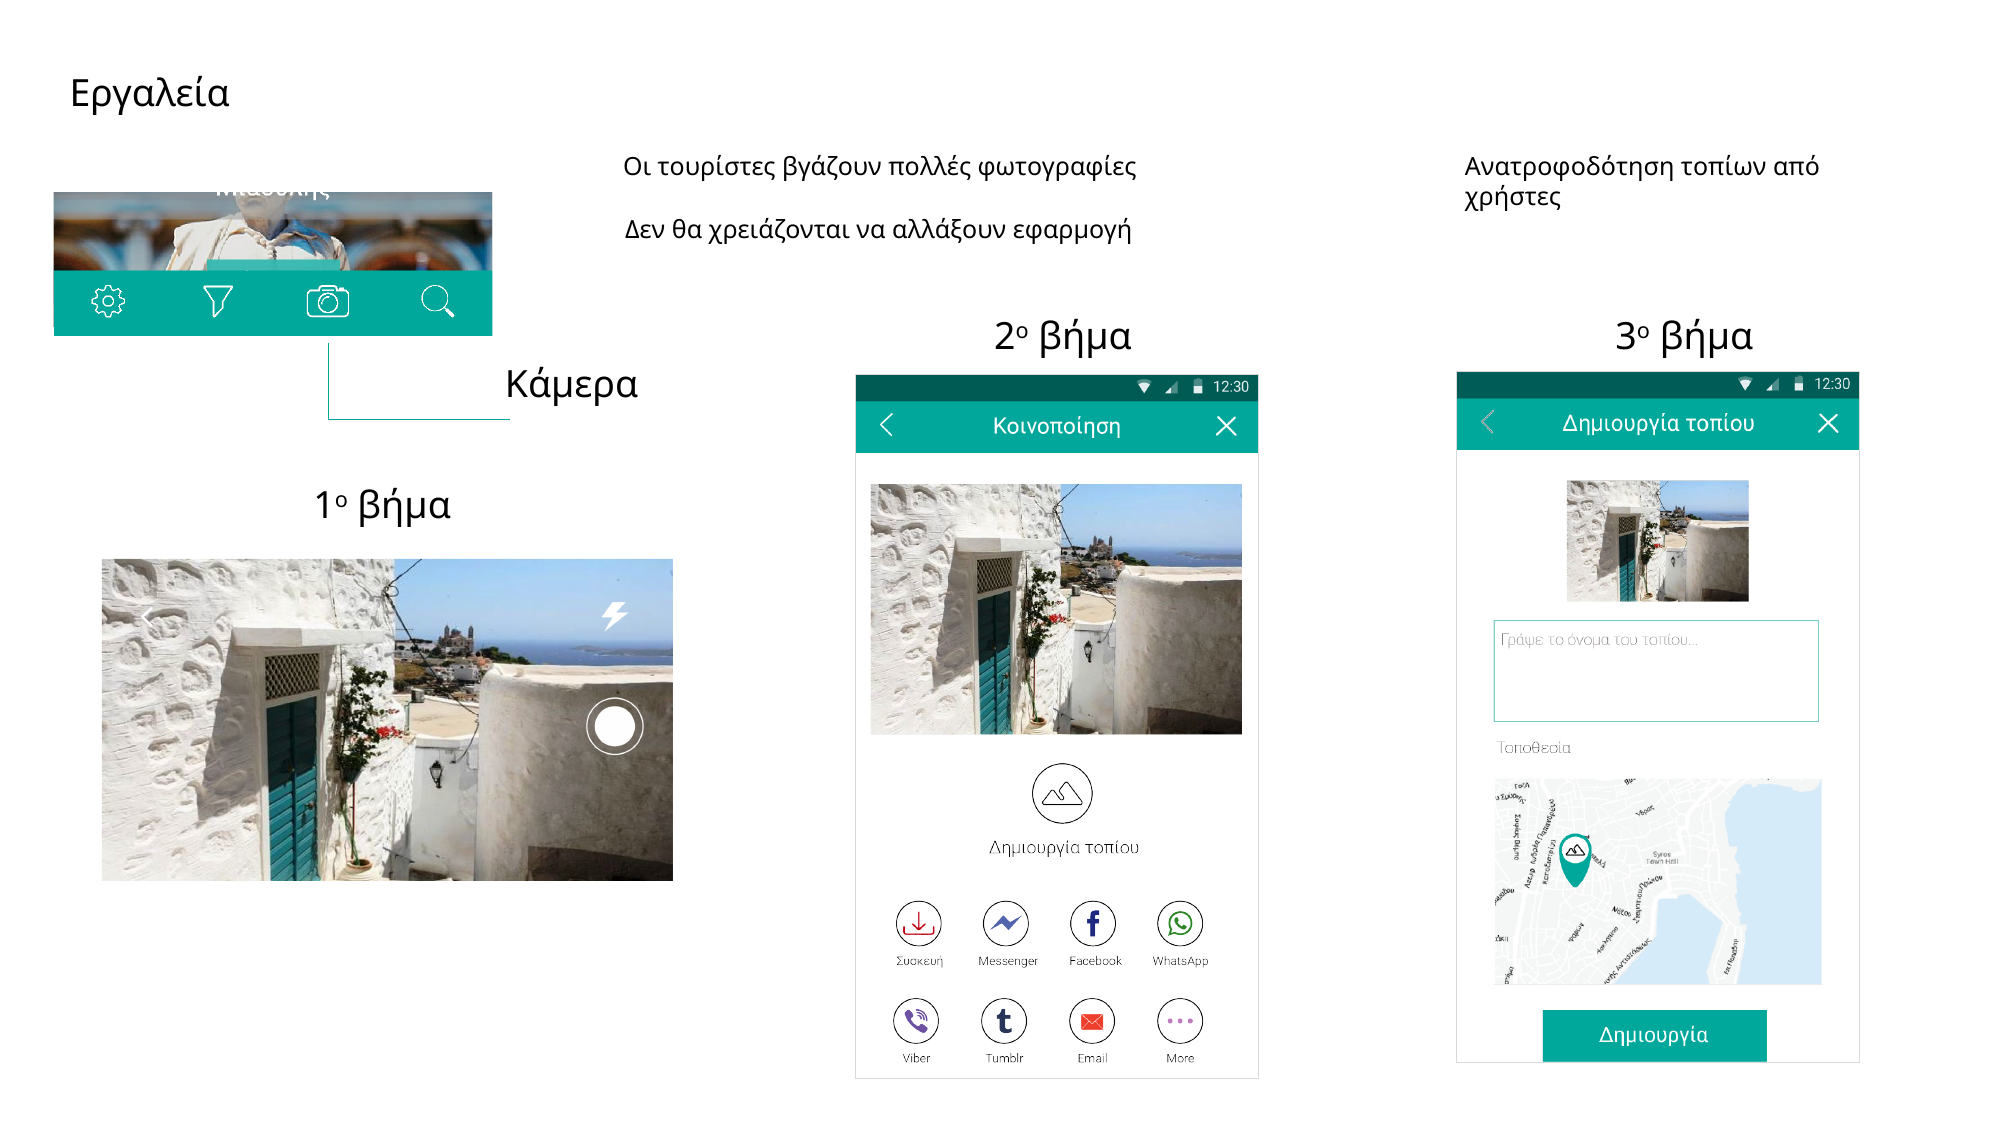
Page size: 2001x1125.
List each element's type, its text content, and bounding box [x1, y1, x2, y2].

text_box Οι τουρίστες βγάζουν πολλές φωτογραφίες [608, 143, 1153, 189]
picture [1456, 371, 1859, 1062]
picture [53, 192, 493, 336]
text_box Δεν θα χρειάζονται να αλλάξουν εφαρμογή [610, 206, 1149, 252]
text_box 3ο βήμα [1600, 304, 1778, 365]
text_box Ανατροφοδότηση τοπίων από χρήστες [1450, 143, 1859, 218]
text_box Κάμερα [490, 352, 654, 413]
picture [102, 434, 673, 1006]
picture [855, 374, 1258, 1079]
text_box 2ο βήμα [979, 304, 1157, 365]
text_box Εργαλεία [54, 61, 245, 122]
